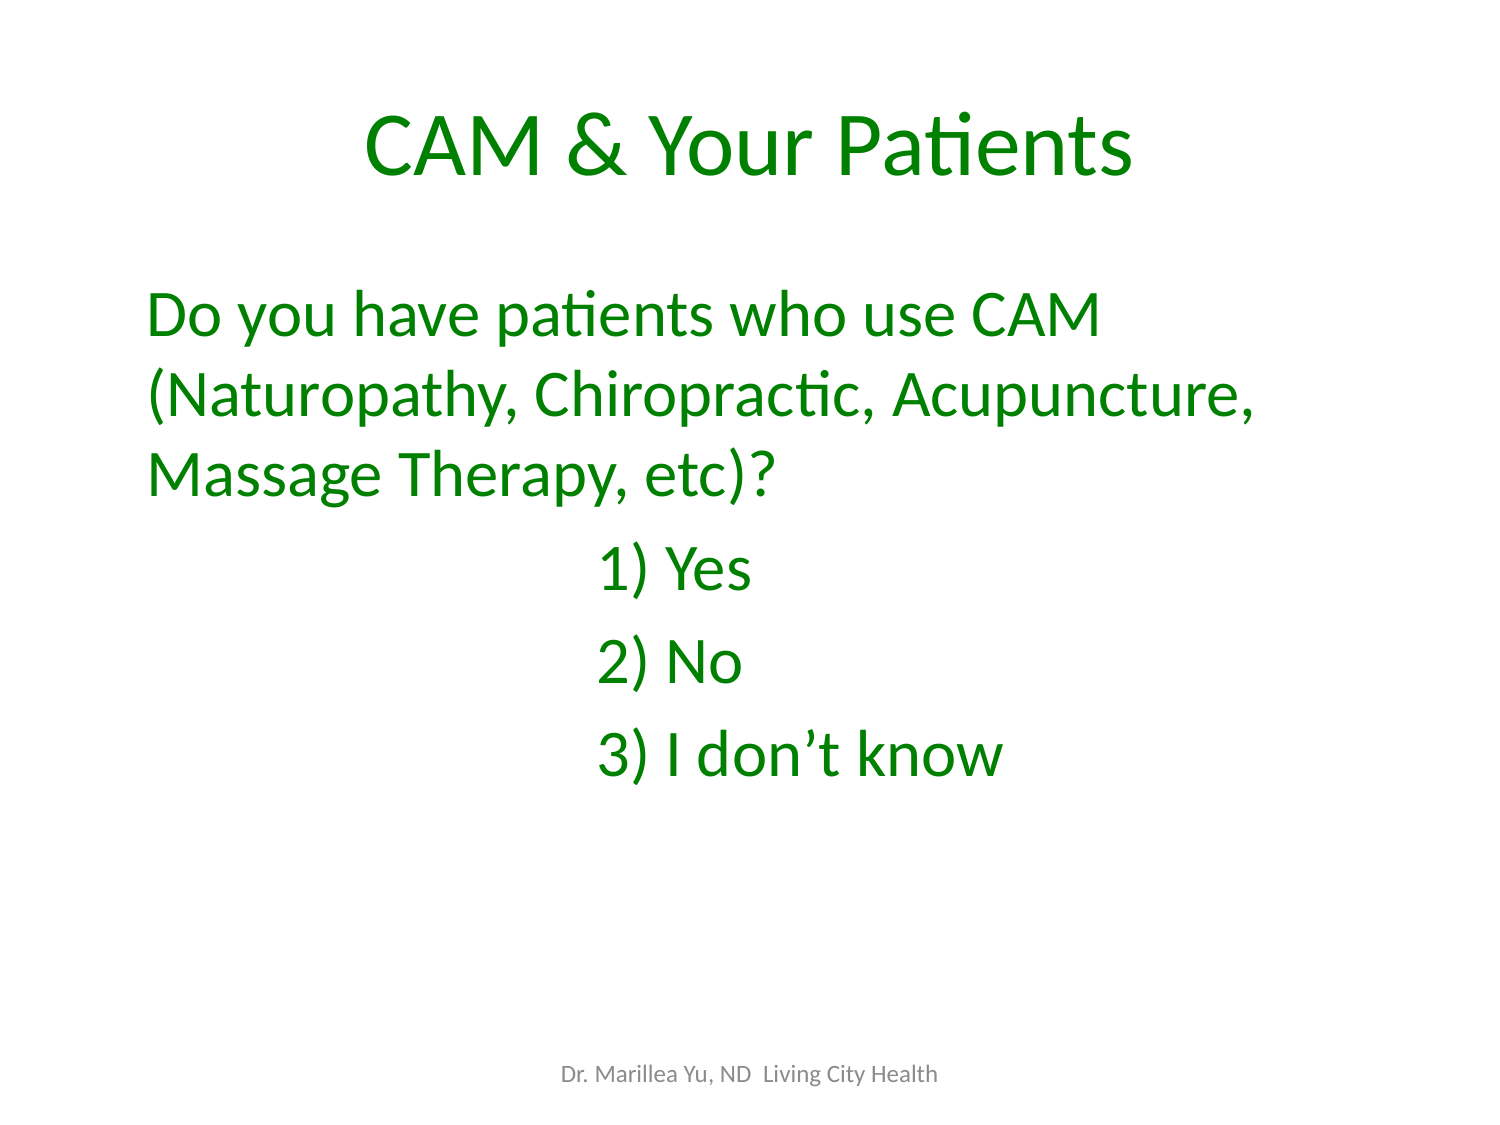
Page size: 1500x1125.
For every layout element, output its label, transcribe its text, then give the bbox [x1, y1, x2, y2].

title CAM & Your Patients [75, 45, 1425, 233]
list Do you have patients who use CAM (Naturopathy, Chiropractic, Acupuncture, Massage Therapy, etc)? 1) Yes 2) No 3) I don’t know [75, 262, 1425, 1005]
footer Dr. Marillea Yu, ND Living City Health [512, 1042, 988, 1103]
